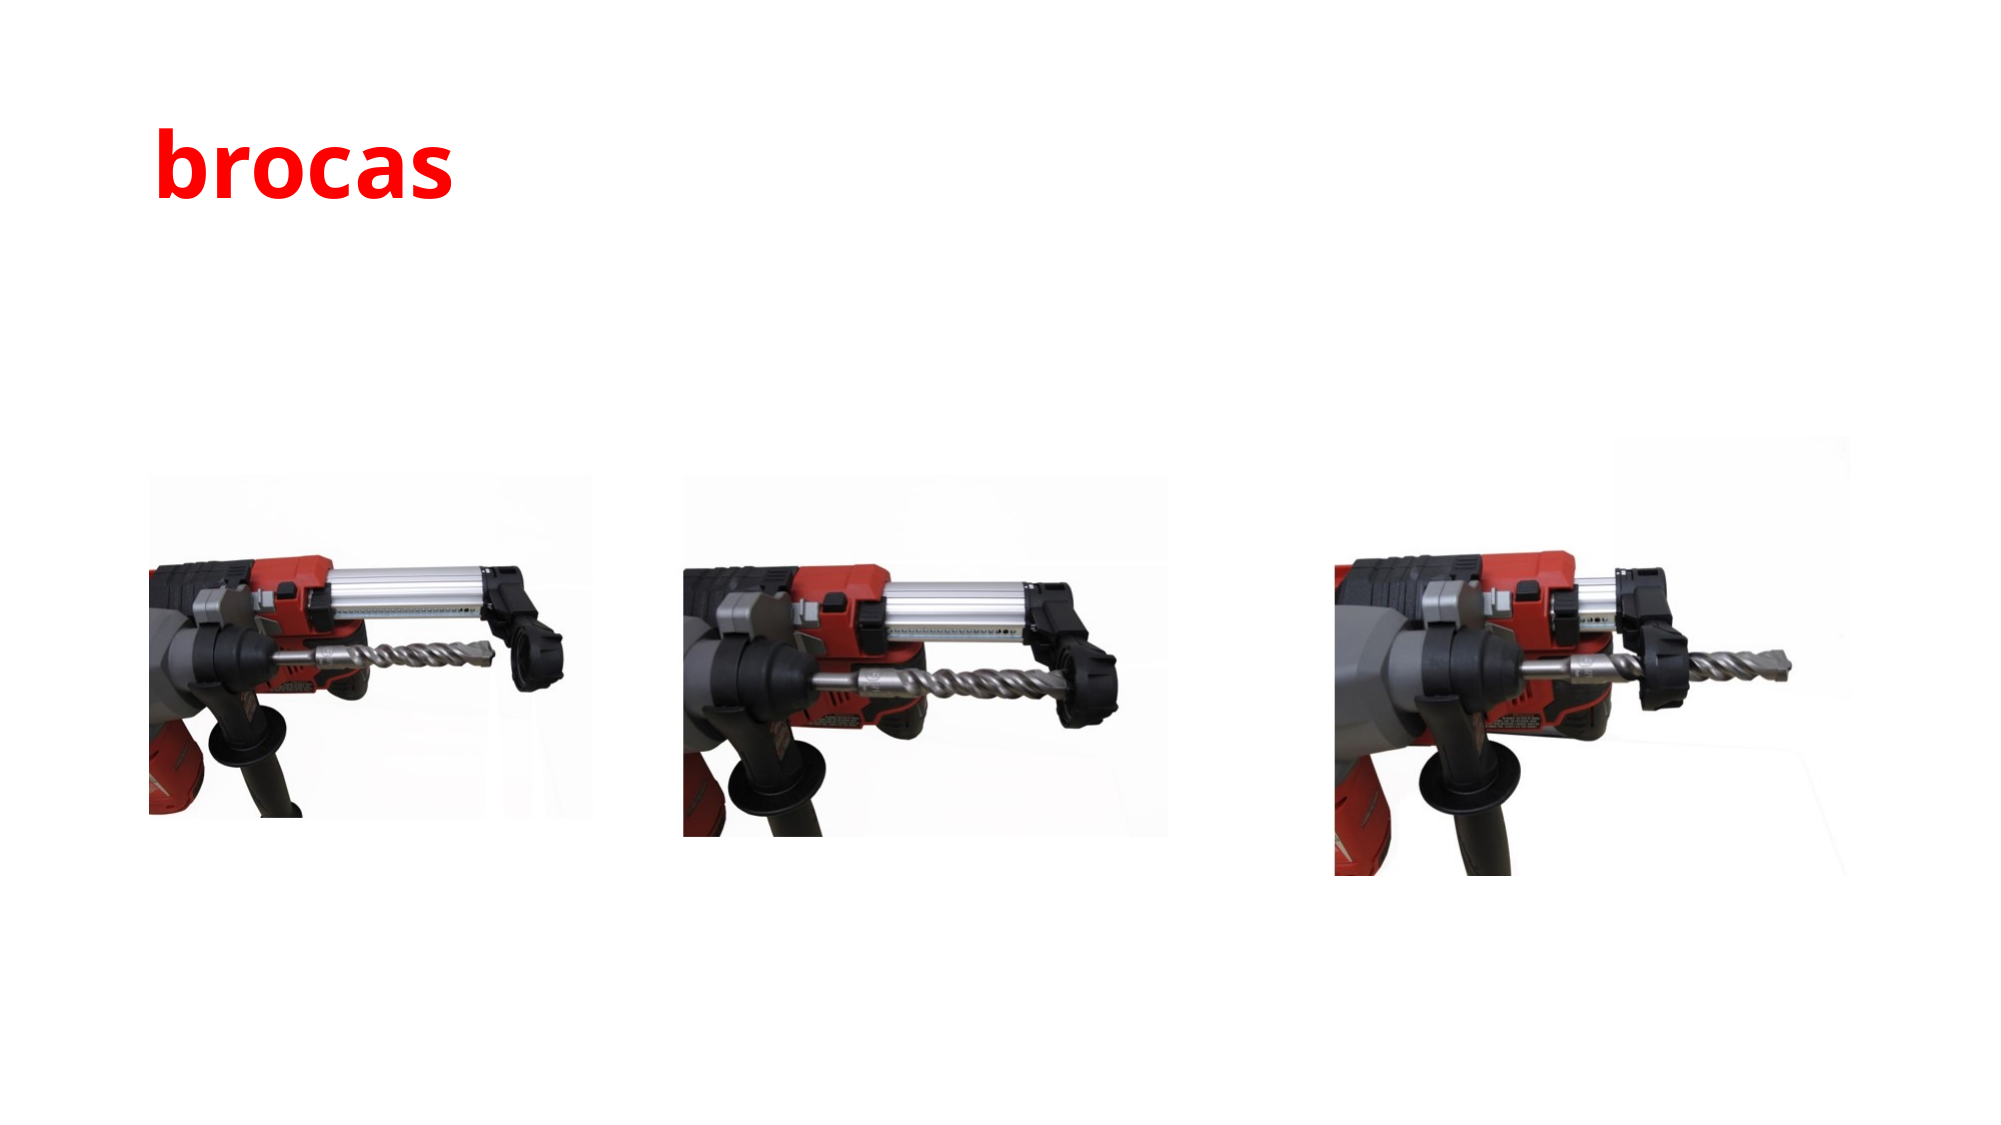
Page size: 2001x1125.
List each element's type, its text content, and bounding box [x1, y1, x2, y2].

title brocas [137, 59, 1863, 278]
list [149, 436, 1851, 876]
